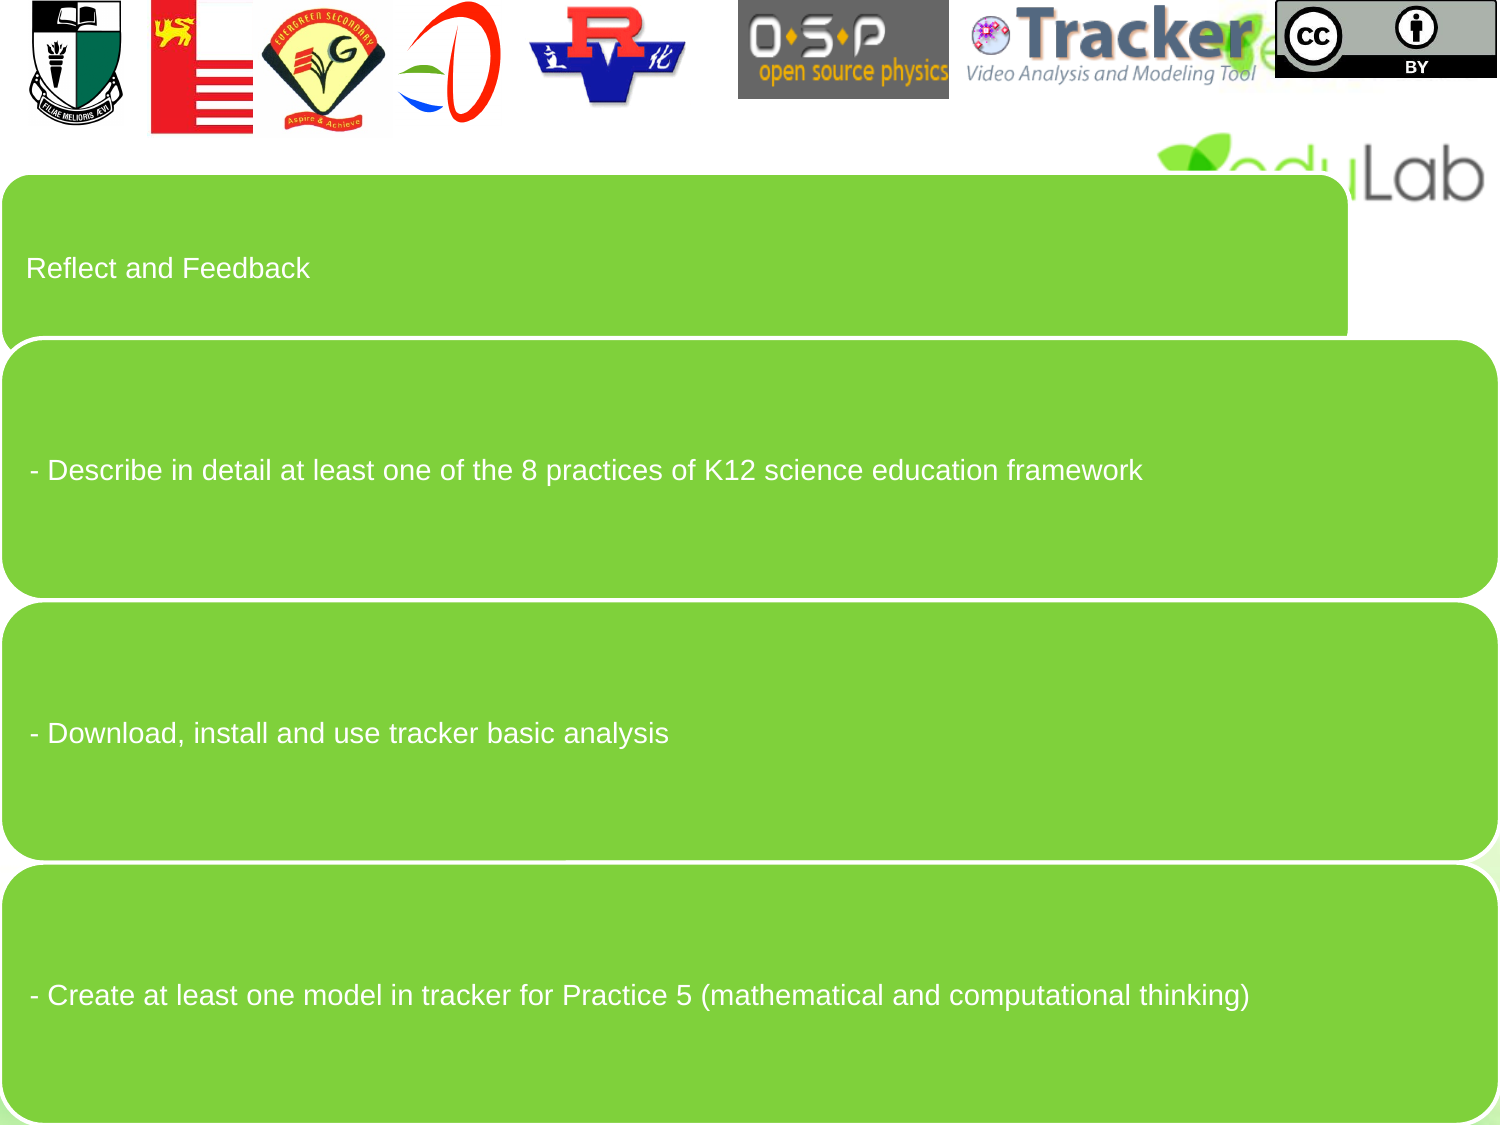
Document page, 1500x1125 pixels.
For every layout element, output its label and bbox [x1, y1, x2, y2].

text_box [0, 172, 1351, 336]
picture [0, 0, 1500, 337]
text_box [0, 337, 1500, 1125]
